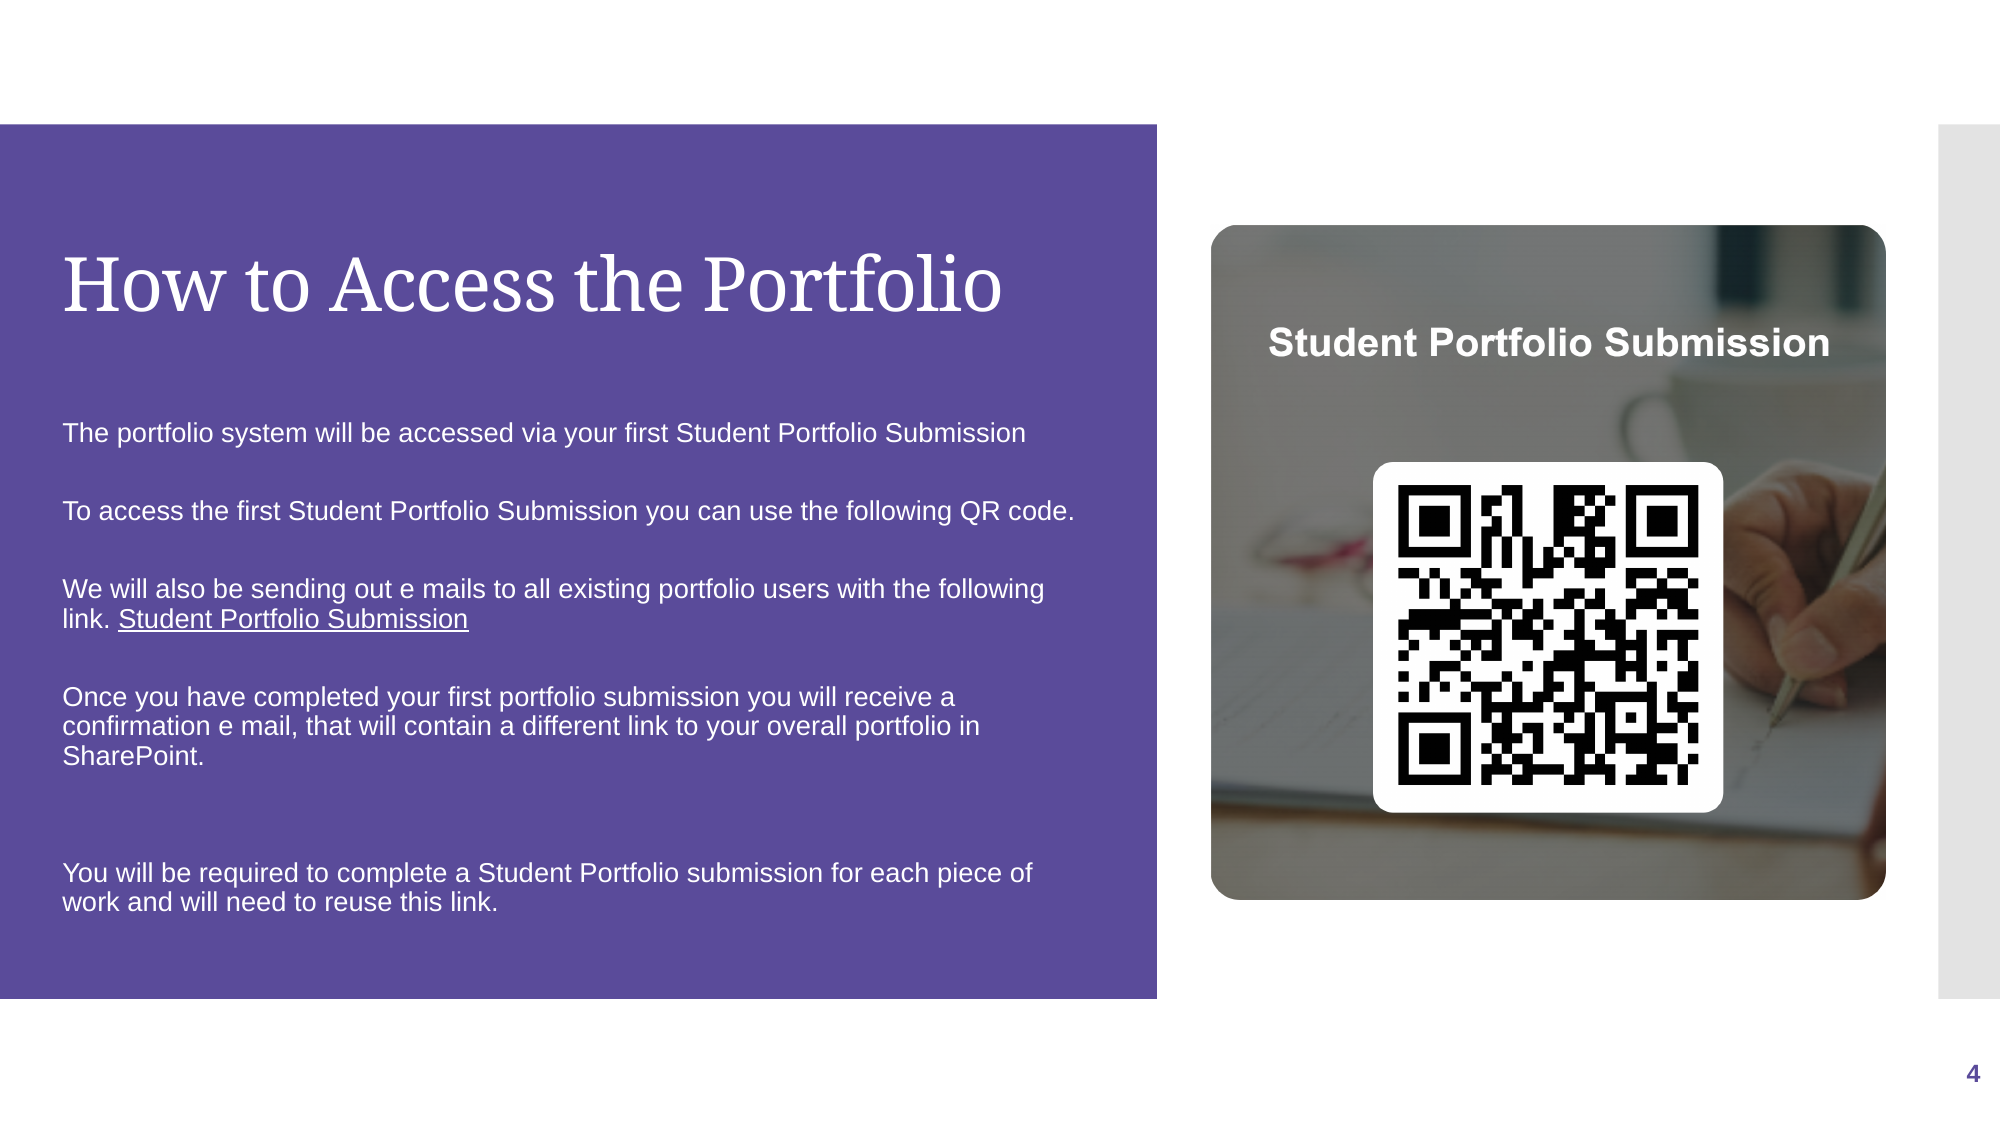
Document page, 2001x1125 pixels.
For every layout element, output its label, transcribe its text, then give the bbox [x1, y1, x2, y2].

slide_number 4 [1744, 1042, 1996, 1103]
title How to Access the Portfolio [47, 184, 1106, 391]
picture [1209, 224, 1886, 901]
text_box [0, 124, 1158, 1000]
text_box [0, 0, 2000, 1125]
text_box The portfolio system will be accessed via your first Student Portfolio Submission To access the first Student Portfolio Submission you can use the following QR code. We will also be sending out e mails to all existing portfolio users with the following link. Student Portfolio Submission Once you have completed your first portfolio submission you will receive a confirmation e mail, that will contain a different link to your overall portfolio in SharePoint. You will be required to complete a Student Portfolio submission for each piece of work and will need to reuse this link. [47, 411, 1106, 949]
text_box [1937, 124, 2000, 1000]
